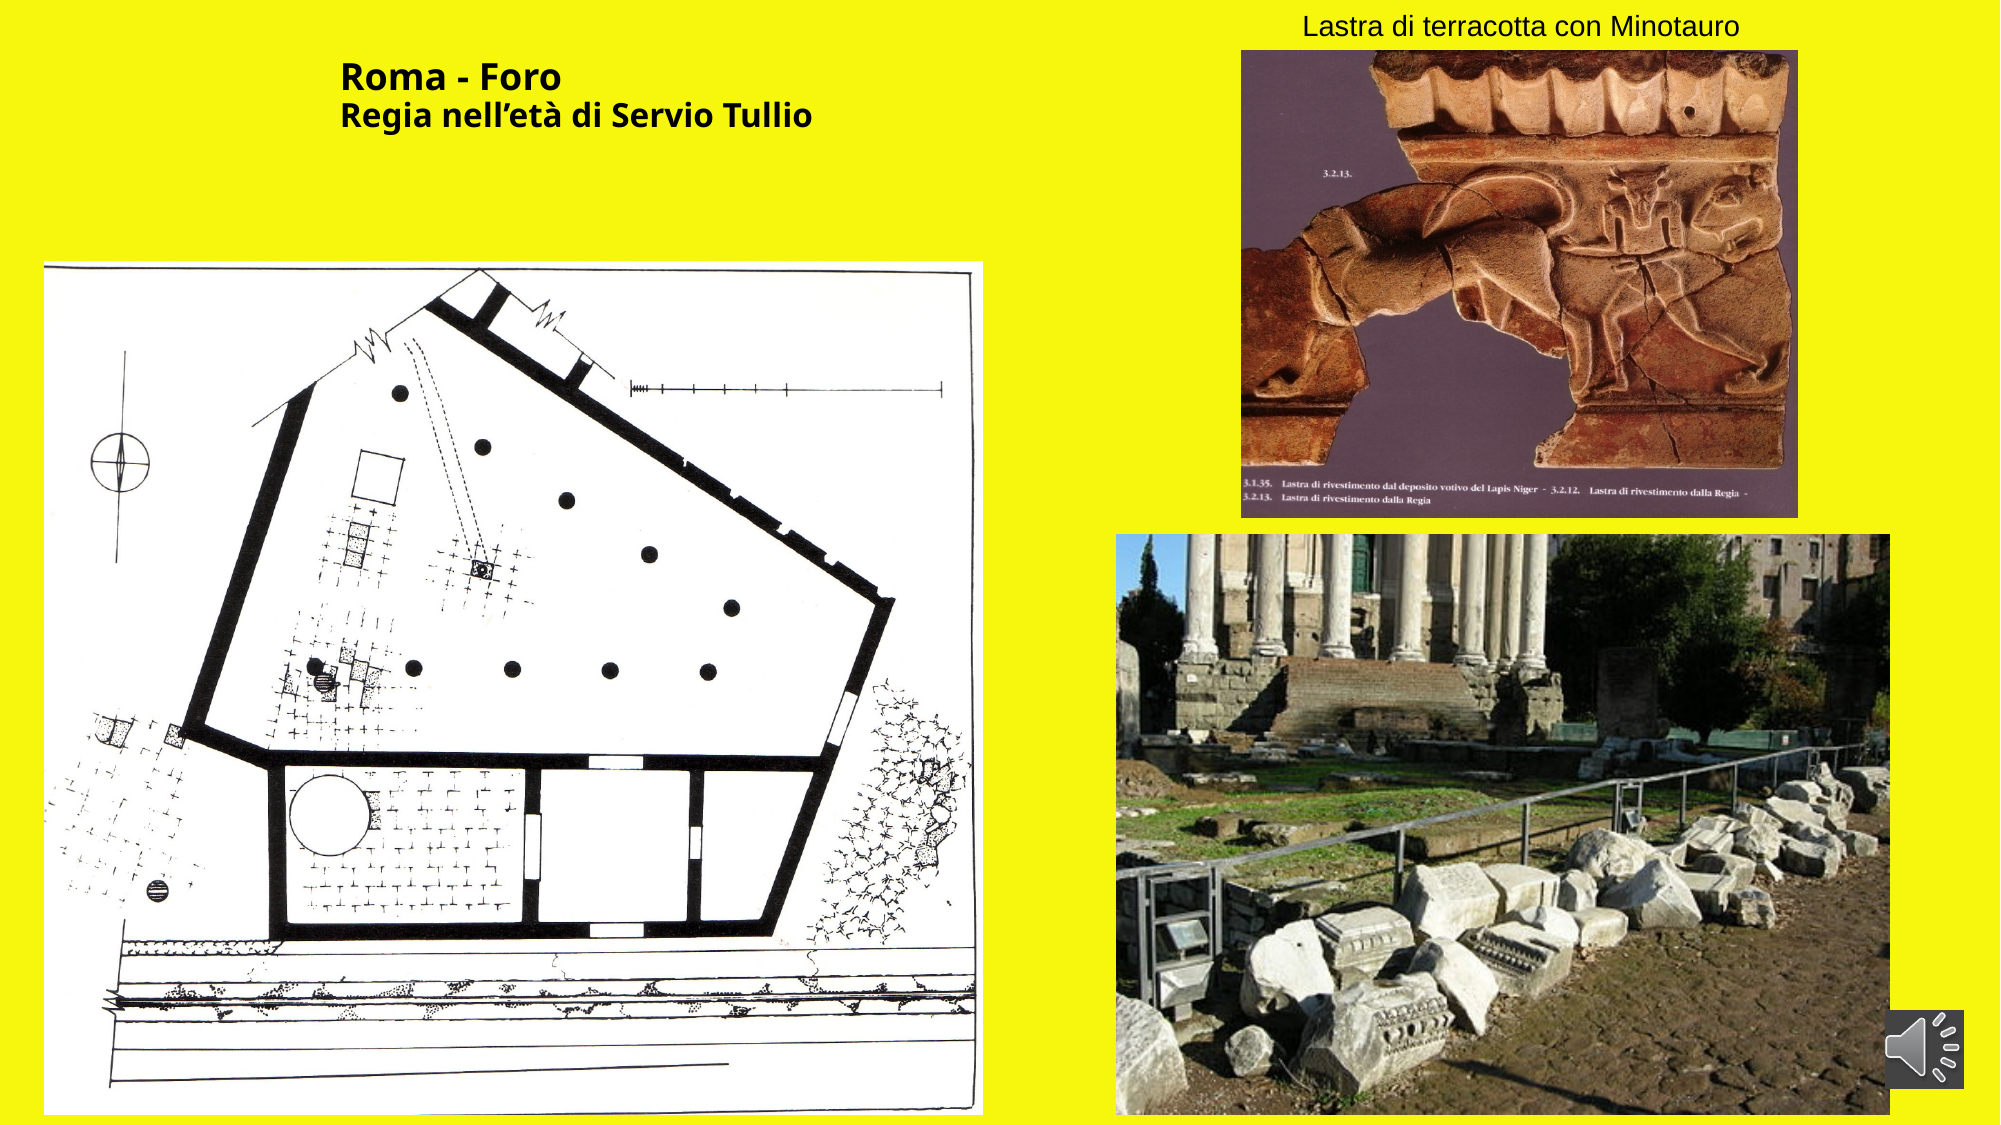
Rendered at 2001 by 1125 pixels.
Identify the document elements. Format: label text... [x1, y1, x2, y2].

text_box Lastra di terracotta con Minotauro [1287, 0, 1756, 50]
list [1241, 50, 1798, 518]
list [44, 261, 983, 1115]
title Roma - Foro Regia nell’età di Servio Tullio [324, 0, 1287, 233]
picture [1115, 534, 1965, 1115]
